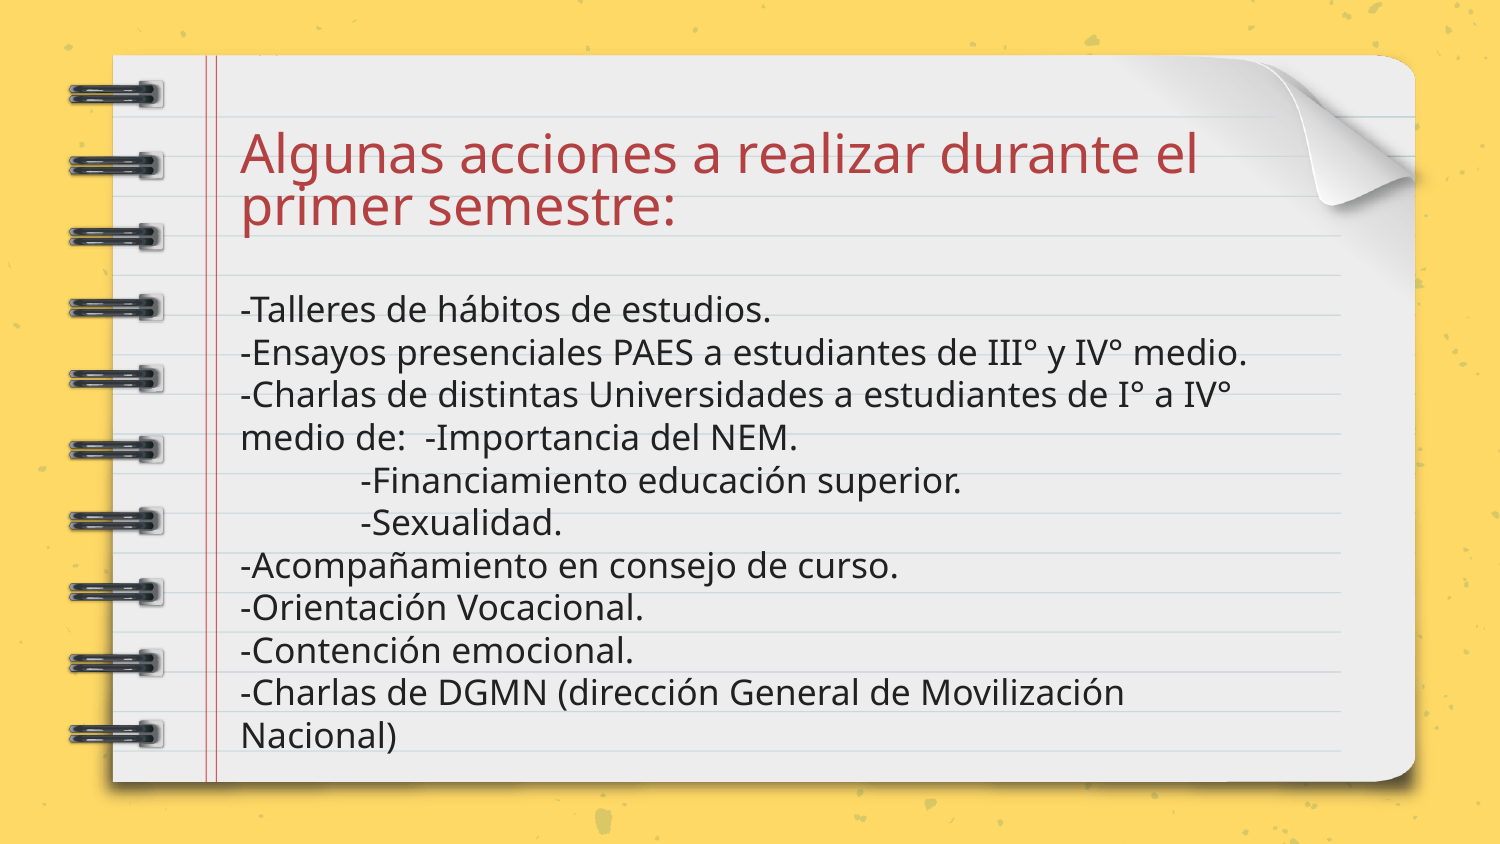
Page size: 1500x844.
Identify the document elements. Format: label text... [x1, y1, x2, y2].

picture [63, 22, 1437, 822]
title Algunas acciones a realizar durante el primer semestre: -Talleres de hábitos de estudios. -Ensayos presenciales PAES a estudiantes de III° y IV° medio. -Charlas de distintas Universidades a estudiantes de I° a IV° medio de: -Importancia del NEM. -Financiamiento educación superior. -Sexualidad. -Acompañamiento en consejo de curso. -Orientación Vocacional. -Contención emocional. -Charlas de DGMN (dirección General de Movilización Nacional) [225, 116, 1266, 217]
